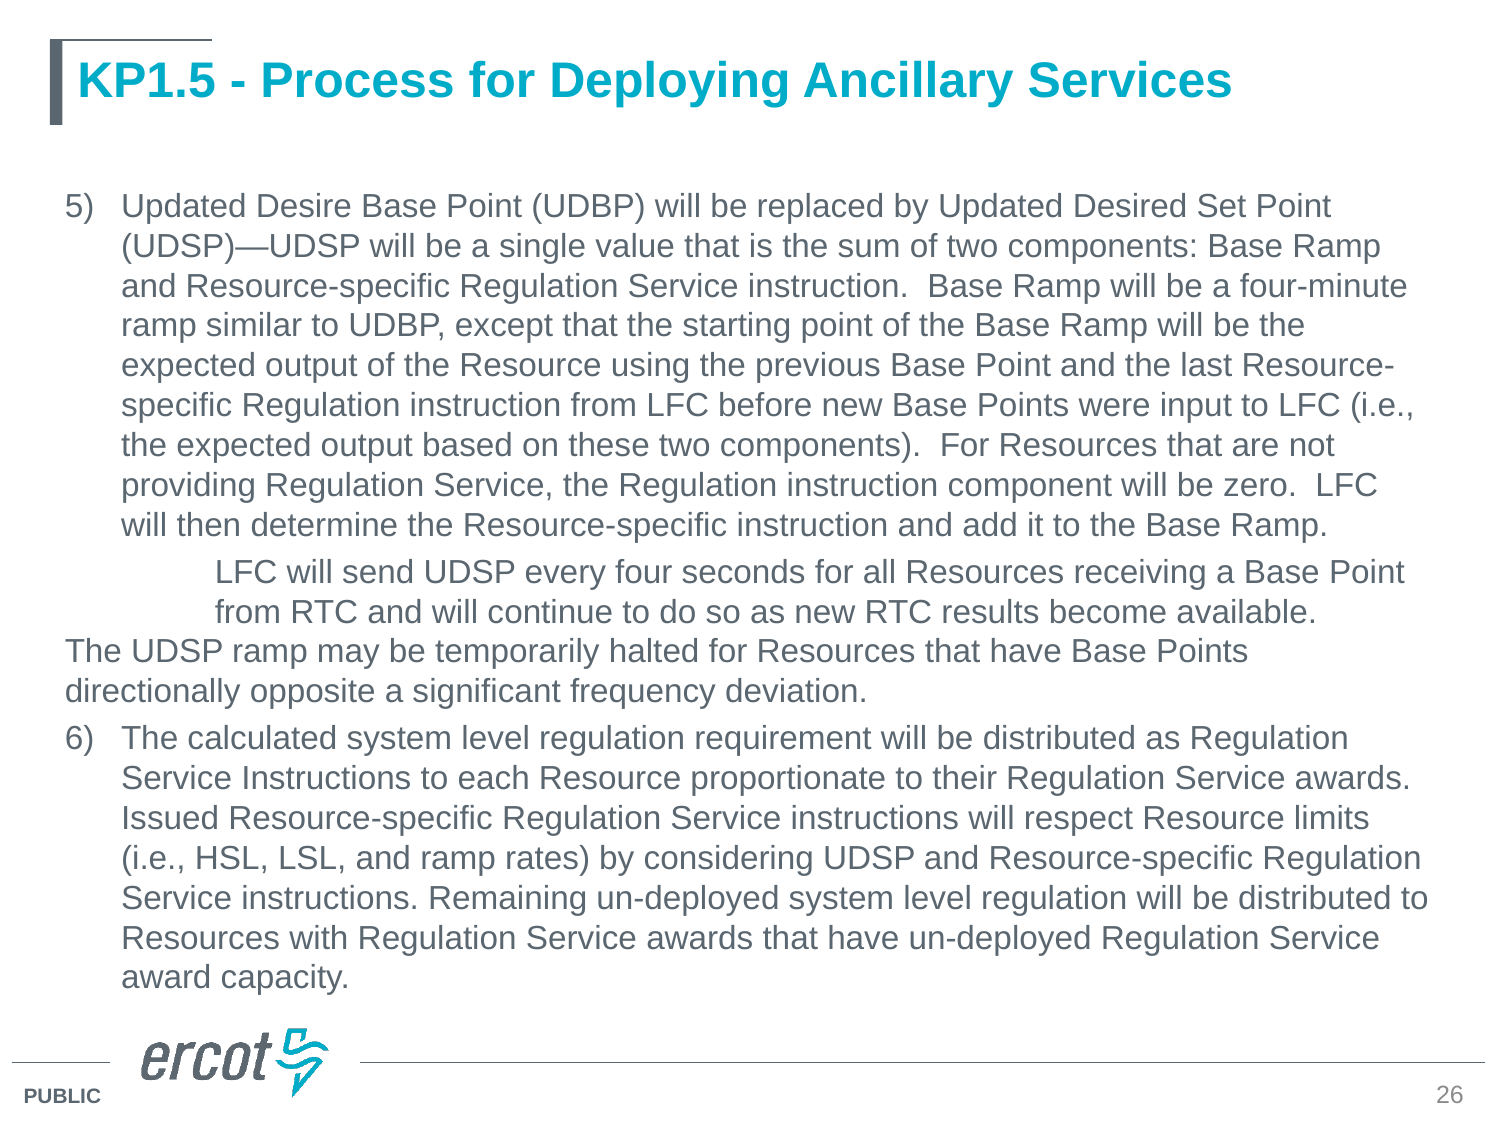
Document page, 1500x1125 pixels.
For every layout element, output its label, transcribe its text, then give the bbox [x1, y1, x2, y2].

picture [137, 1024, 332, 1100]
title KP1.5 - Process for Deploying Ancillary Services [62, 39, 1450, 125]
slide_number 26 [1412, 1076, 1488, 1112]
list Updated Desire Base Point (UDBP) will be replaced by Updated Desired Set Point (UDSP)—UDSP will be a single value that is the sum of two components: Base Ramp and Resource-specific Regulation Service instruction. Base Ramp will be a four-minute ramp similar to UDBP, except that the starting point of the Base Ramp will be the expected output of the Resource using the previous Base Point and the last Resource-specific Regulation instruction from LFC before new Base Points were input to LFC (i.e., the expected output based on these two components). For Resources that are not providing Regulation Service, the Regulation instruction component will be zero. LFC will then determine the Resource-specific instruction and add it to the Base Ramp. LFC will send UDSP every four seconds for all Resources receiving a Base Point from RTC and will continue to do so as new RTC results become available. The UDSP ramp may be temporarily halted for Resources that have Base Points directionally opposite a significant frequency deviation. The calculated system level regulation requirement will be distributed as Regulation Service Instructions to each Resource proportionate to their Regulation Service awards. Issued Resource-specific Regulation Service instructions will respect Resource limits (i.e., HSL, LSL, and ramp rates) by considering UDSP and Resource-specific Regulation Service instructions. Remaining un-deployed system level regulation will be distributed to Resources with Regulation Service awards that have un-deployed Regulation Service award capacity. [50, 176, 1450, 972]
